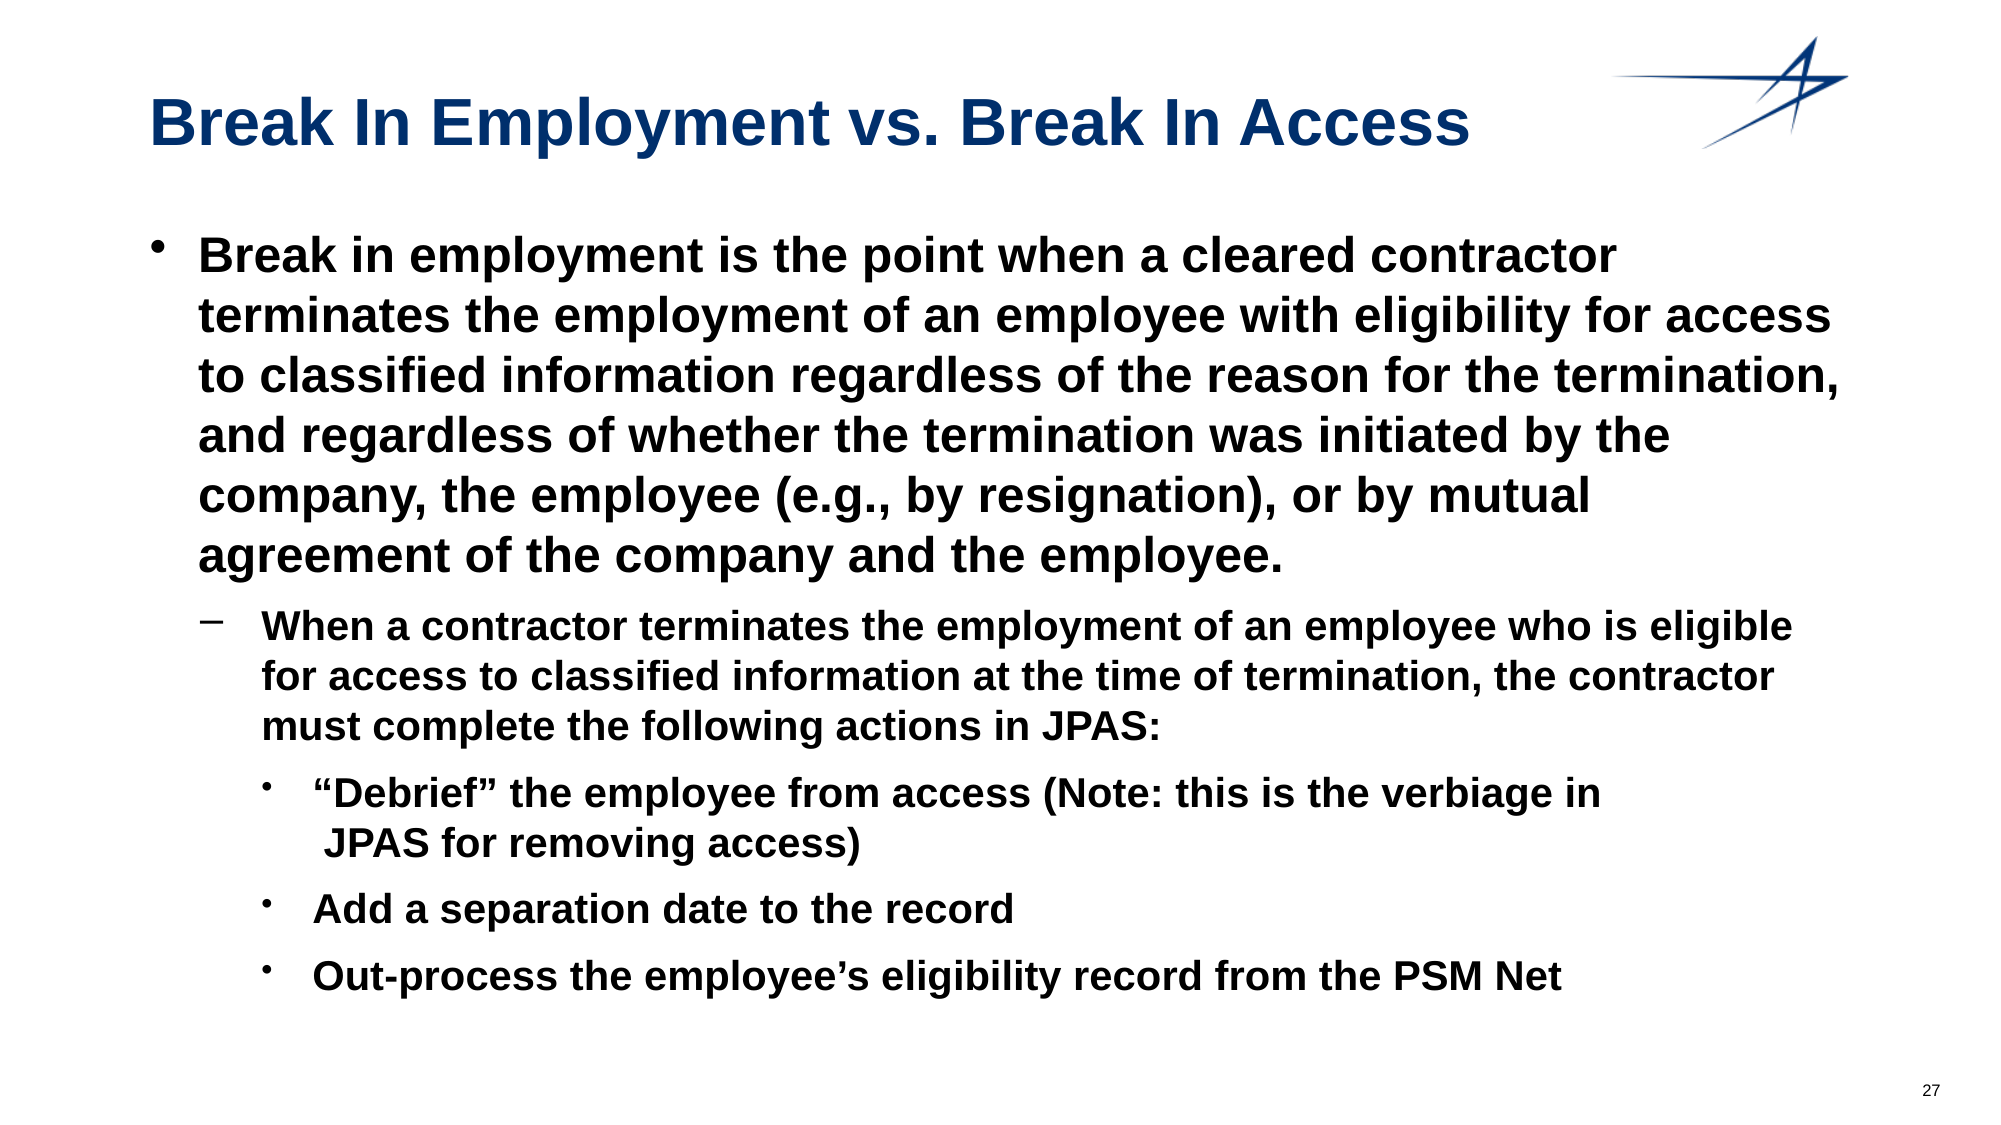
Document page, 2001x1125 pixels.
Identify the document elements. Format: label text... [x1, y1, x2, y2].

list Break in employment is the point when a cleared contractor terminates the employment of an employee with eligibility for access to classified information regardless of the reason for the termination, and regardless of whether the termination was initiated by the company, the employee (e.g., by resignation), or by mutual agreement of the company and the employee. When a contractor terminates the employment of an employee who is eligible for access to classified information at the time of termination, the contractor must complete the following actions in JPAS: “Debrief” the employee from access (Note: this is the verbiage in JPAS for removing access) Add a separation date to the record Out-process the employee’s eligibility record from the PSM Net [148, 221, 1849, 1085]
title Break In Employment vs. Break In Access [148, 74, 1602, 163]
